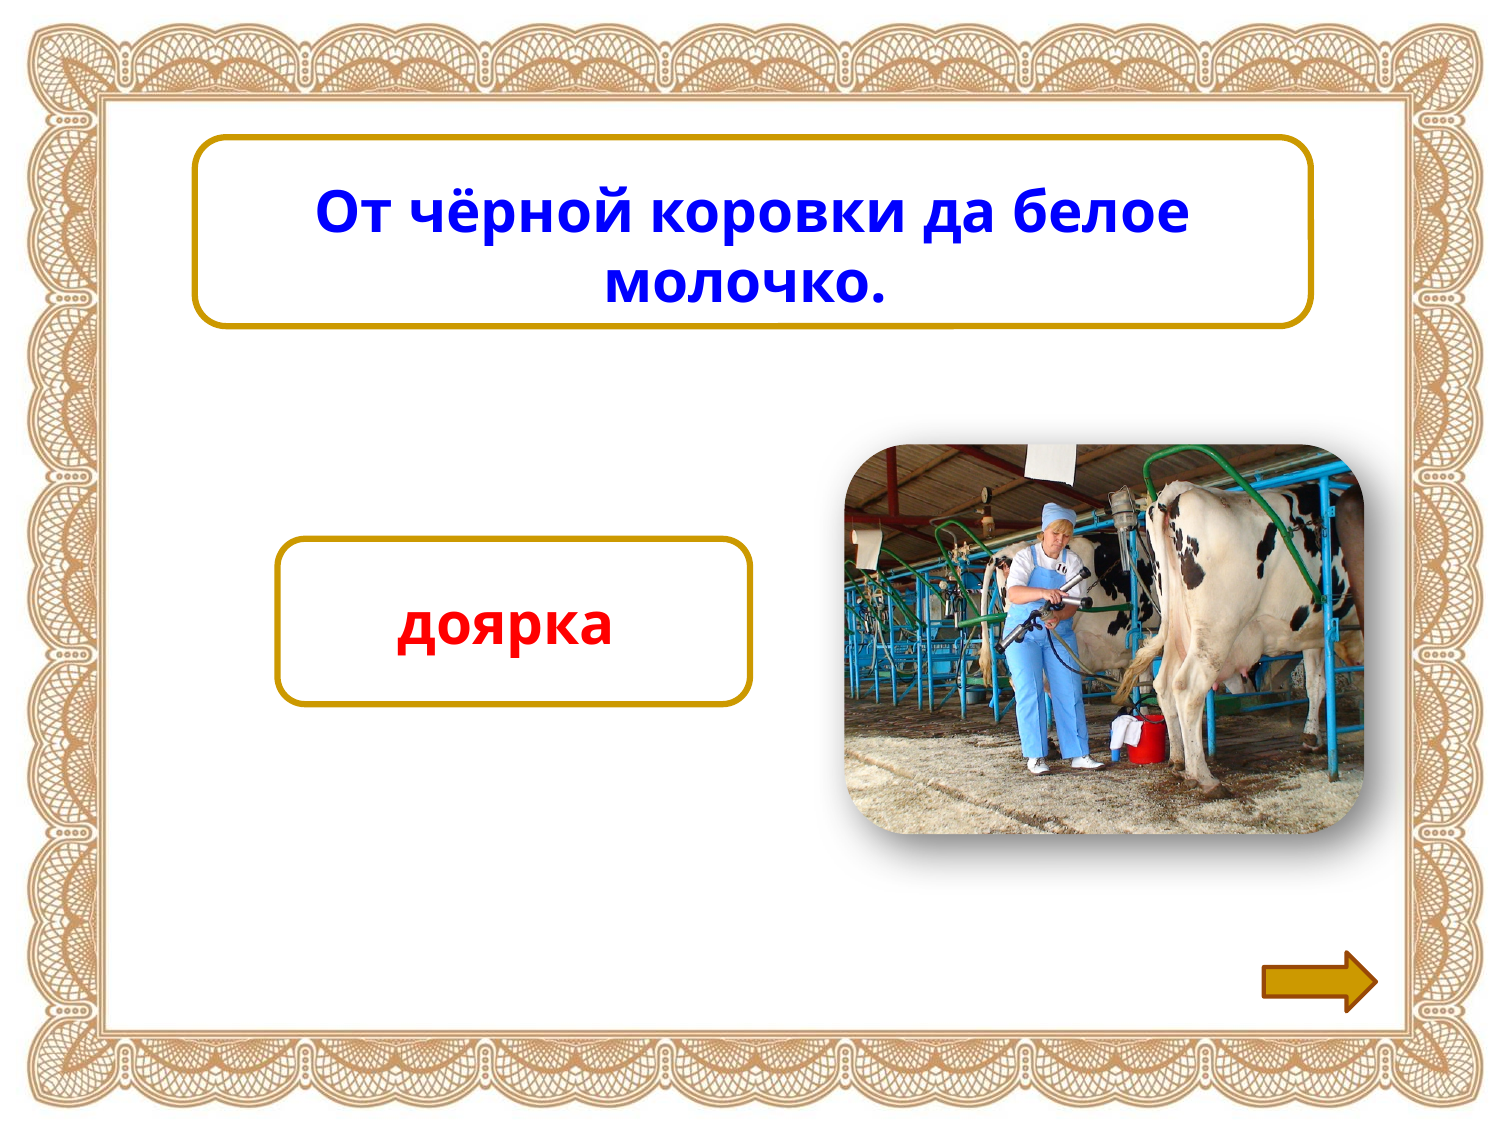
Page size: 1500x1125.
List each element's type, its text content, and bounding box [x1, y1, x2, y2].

text_box доярка [275, 536, 753, 707]
picture [0, 0, 1500, 1125]
text_box [1261, 950, 1379, 1014]
text_box От чёрной коровки да белое молочко. [192, 135, 1314, 329]
